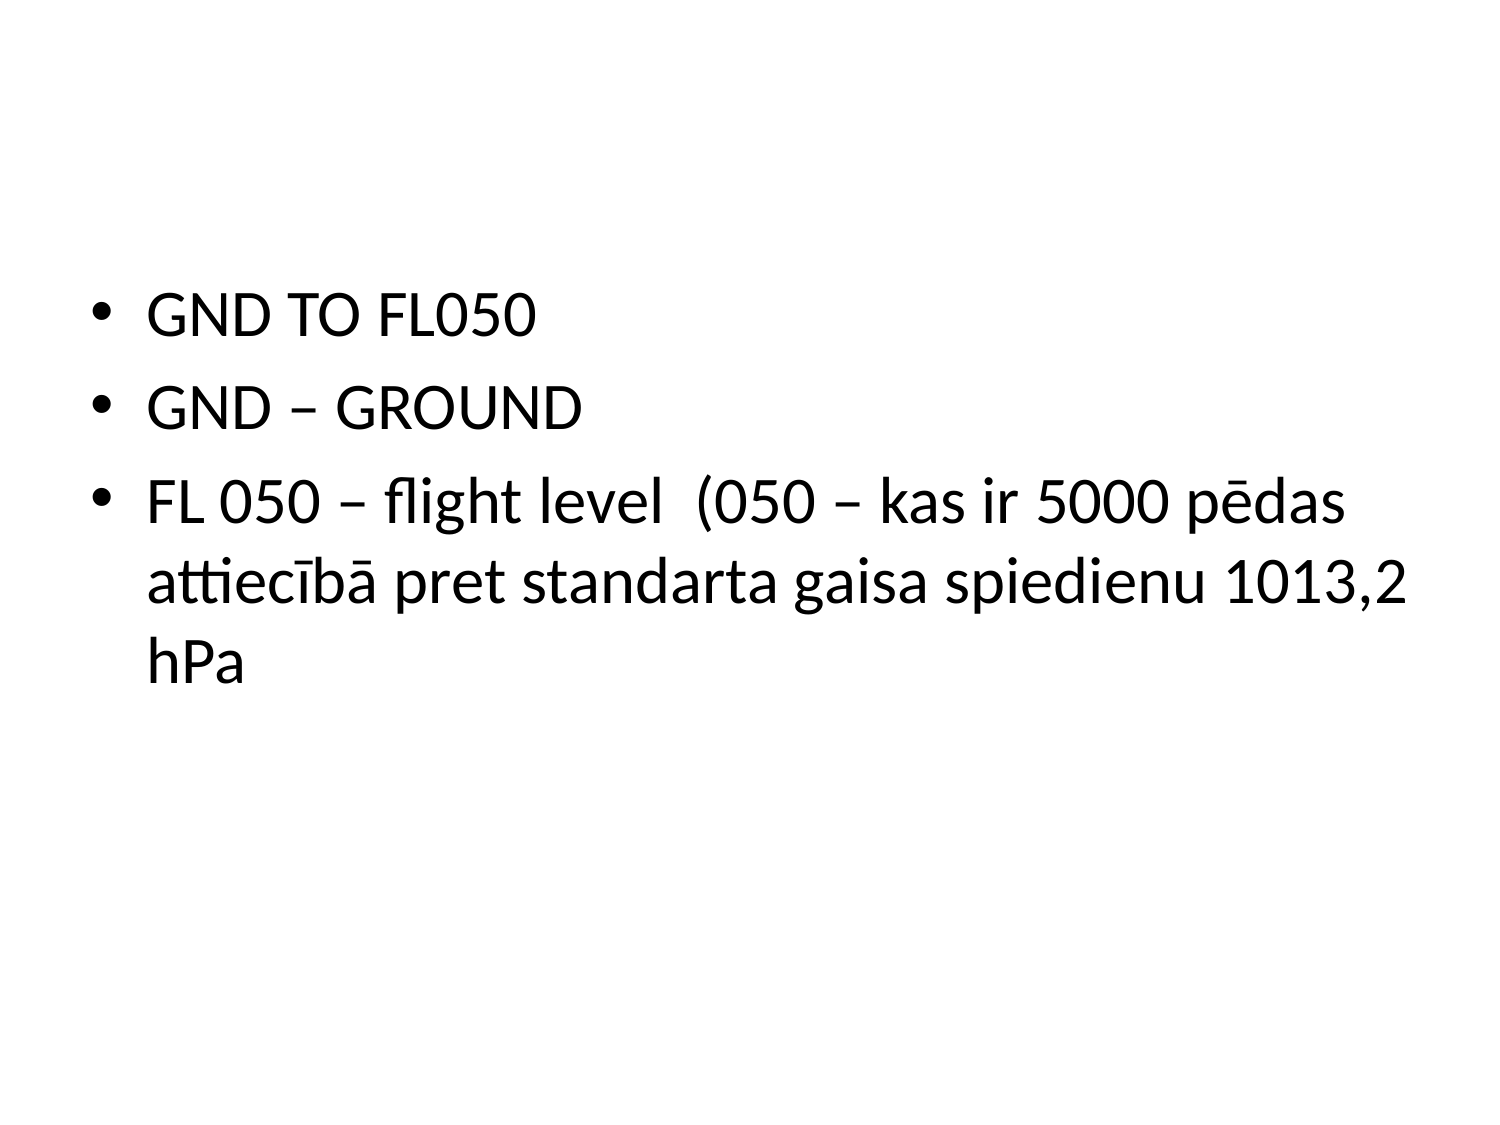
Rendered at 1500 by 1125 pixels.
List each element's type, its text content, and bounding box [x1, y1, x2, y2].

list GND TO FL050 GND – GROUND FL 050 – flight level (050 – kas ir 5000 pēdas attiecībā pret standarta gaisa spiedienu 1013,2 hPa [75, 262, 1425, 1005]
